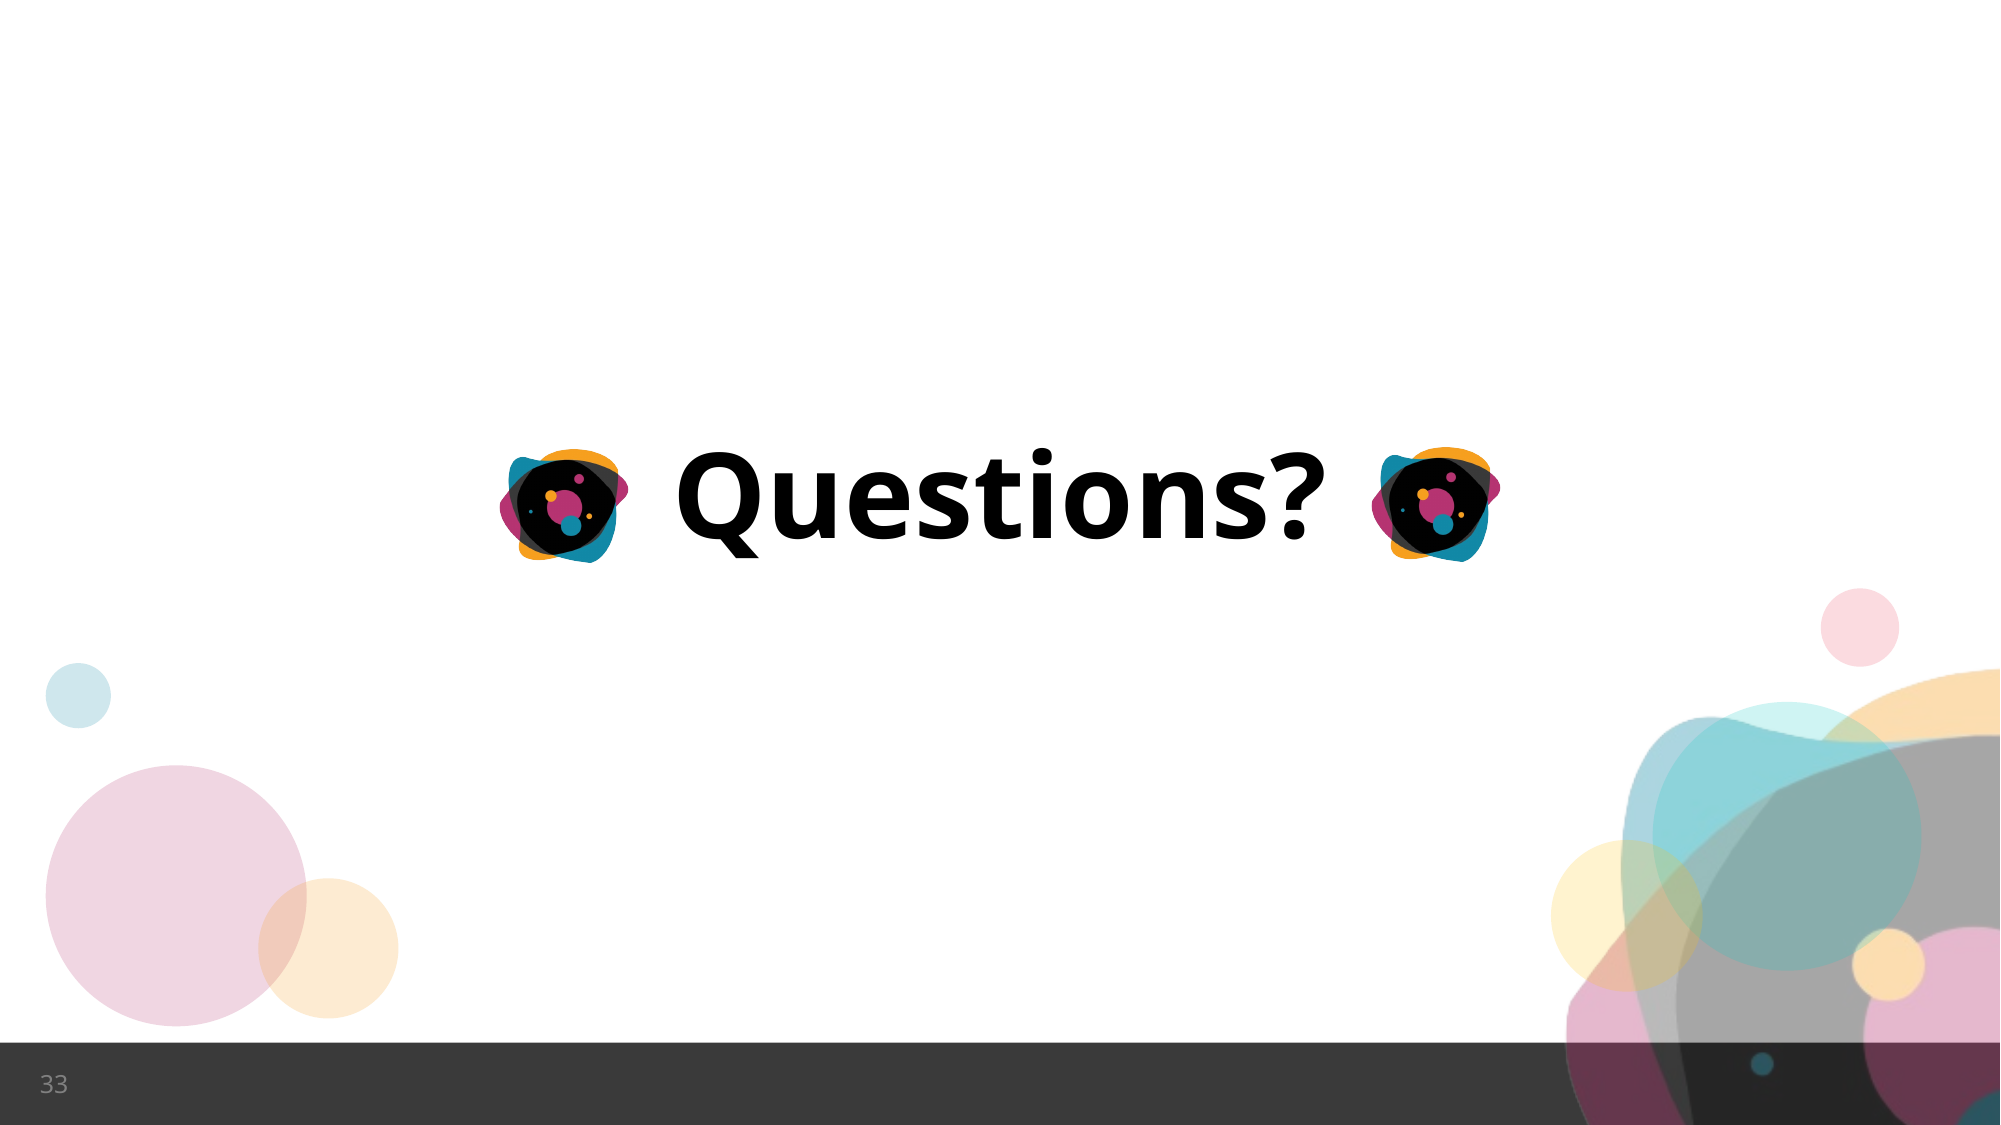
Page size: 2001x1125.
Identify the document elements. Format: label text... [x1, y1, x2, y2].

picture [1370, 446, 1501, 563]
title Questions? [596, 391, 1404, 609]
text_box [1651, 700, 1923, 972]
slide_number 33 [24, 1055, 475, 1116]
text_box [1549, 838, 1704, 993]
picture [499, 448, 629, 564]
text_box [1819, 587, 1901, 668]
